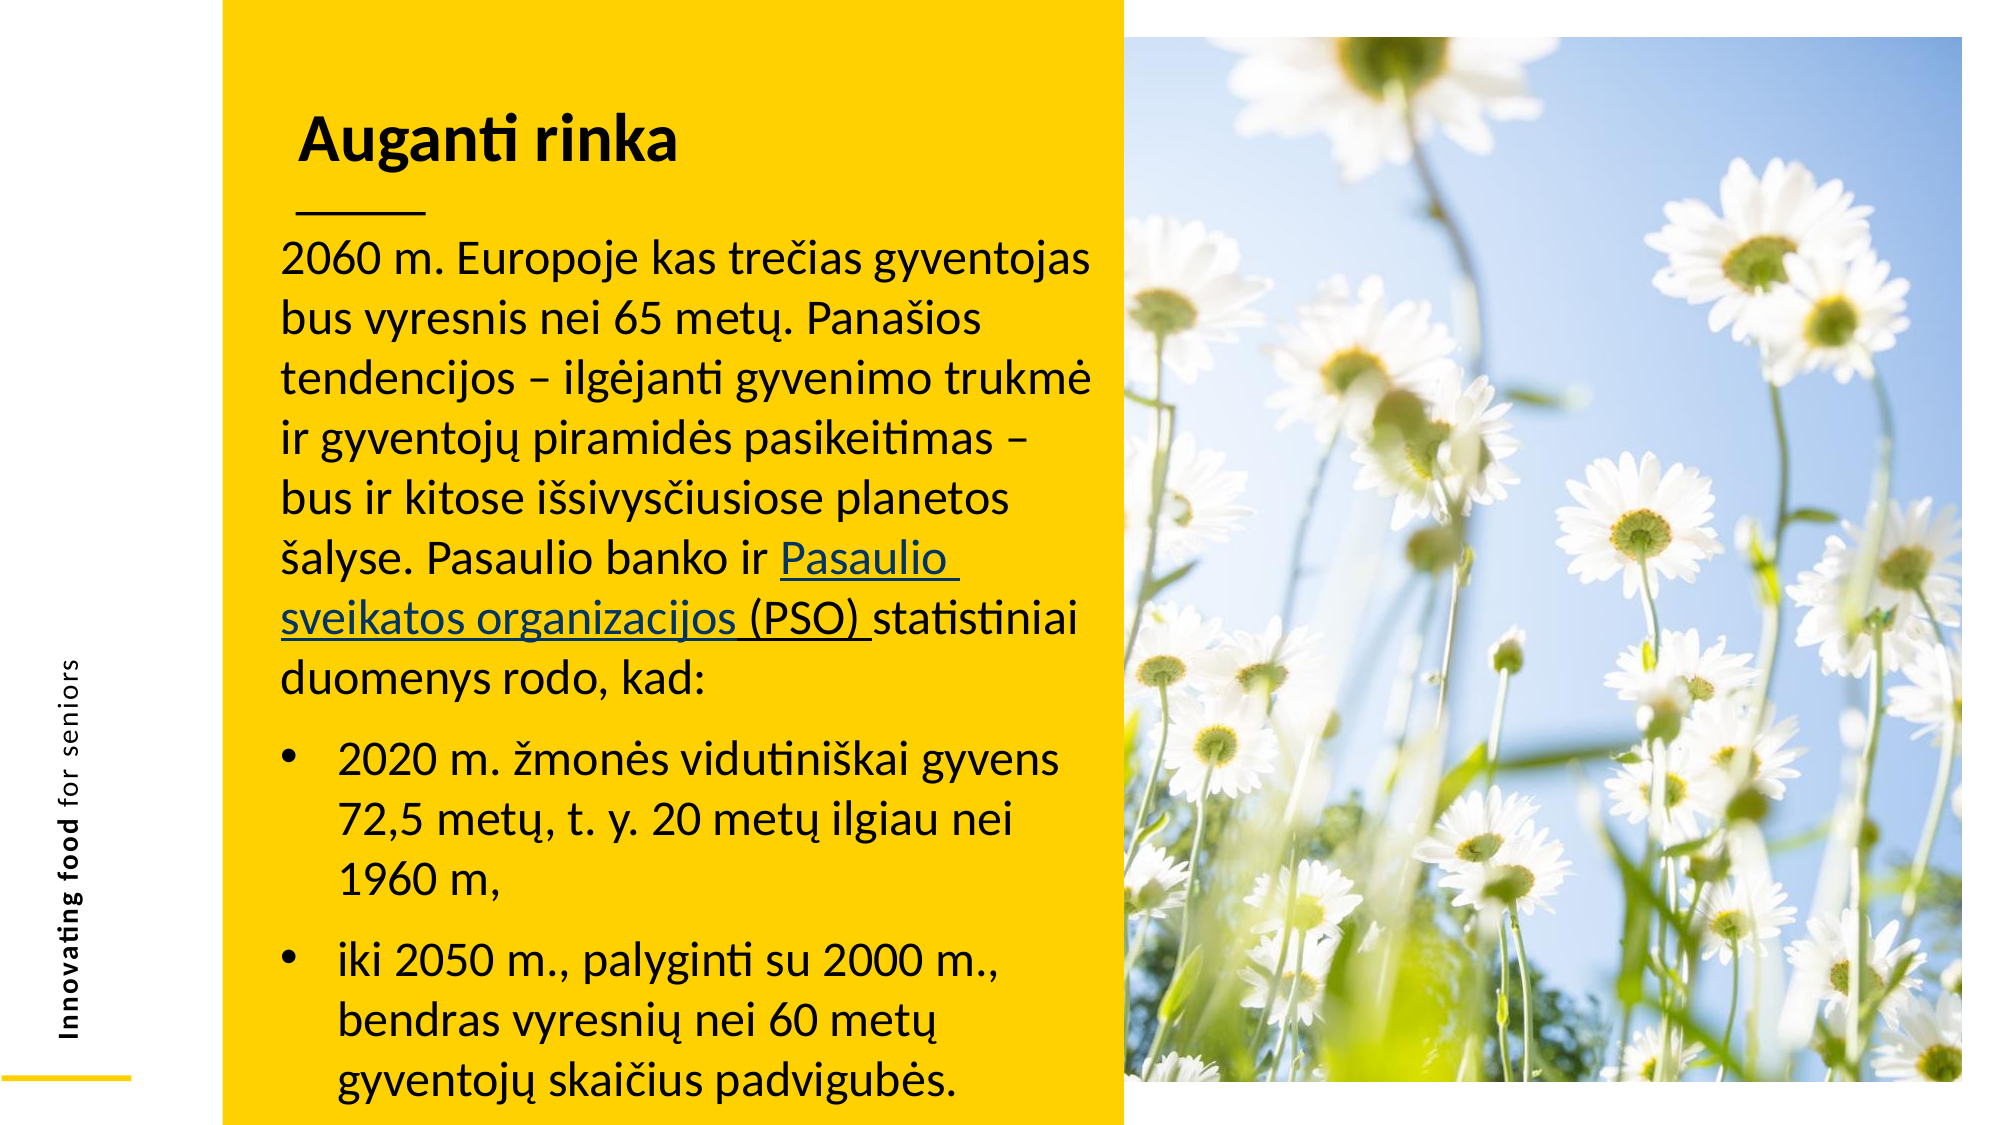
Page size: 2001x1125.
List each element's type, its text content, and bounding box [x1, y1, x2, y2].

list 2060 m. Europoje kas trečias gyventojas bus vyresnis nei 65 metų. Panašios tendencijos – ilgėjanti gyvenimo trukmė ir gyventojų piramidės pasikeitimas – bus ir kitose išsivysčiusiose planetos šalyse. Pasaulio banko ir Pasaulio sveikatos organizacijos (PSO) statistiniai duomenys rodo, kad: 2020 m. žmonės vidutiniškai gyvens 72,5 metų, t. y. 20 metų ilgiau nei 1960 m, iki 2050 m., palyginti su 2000 m., bendras vyresnių nei 60 metų gyventojų skaičius padvigubės. [253, 216, 1124, 1107]
list Auganti rinka [283, 94, 1058, 191]
picture [1124, 37, 1962, 1082]
